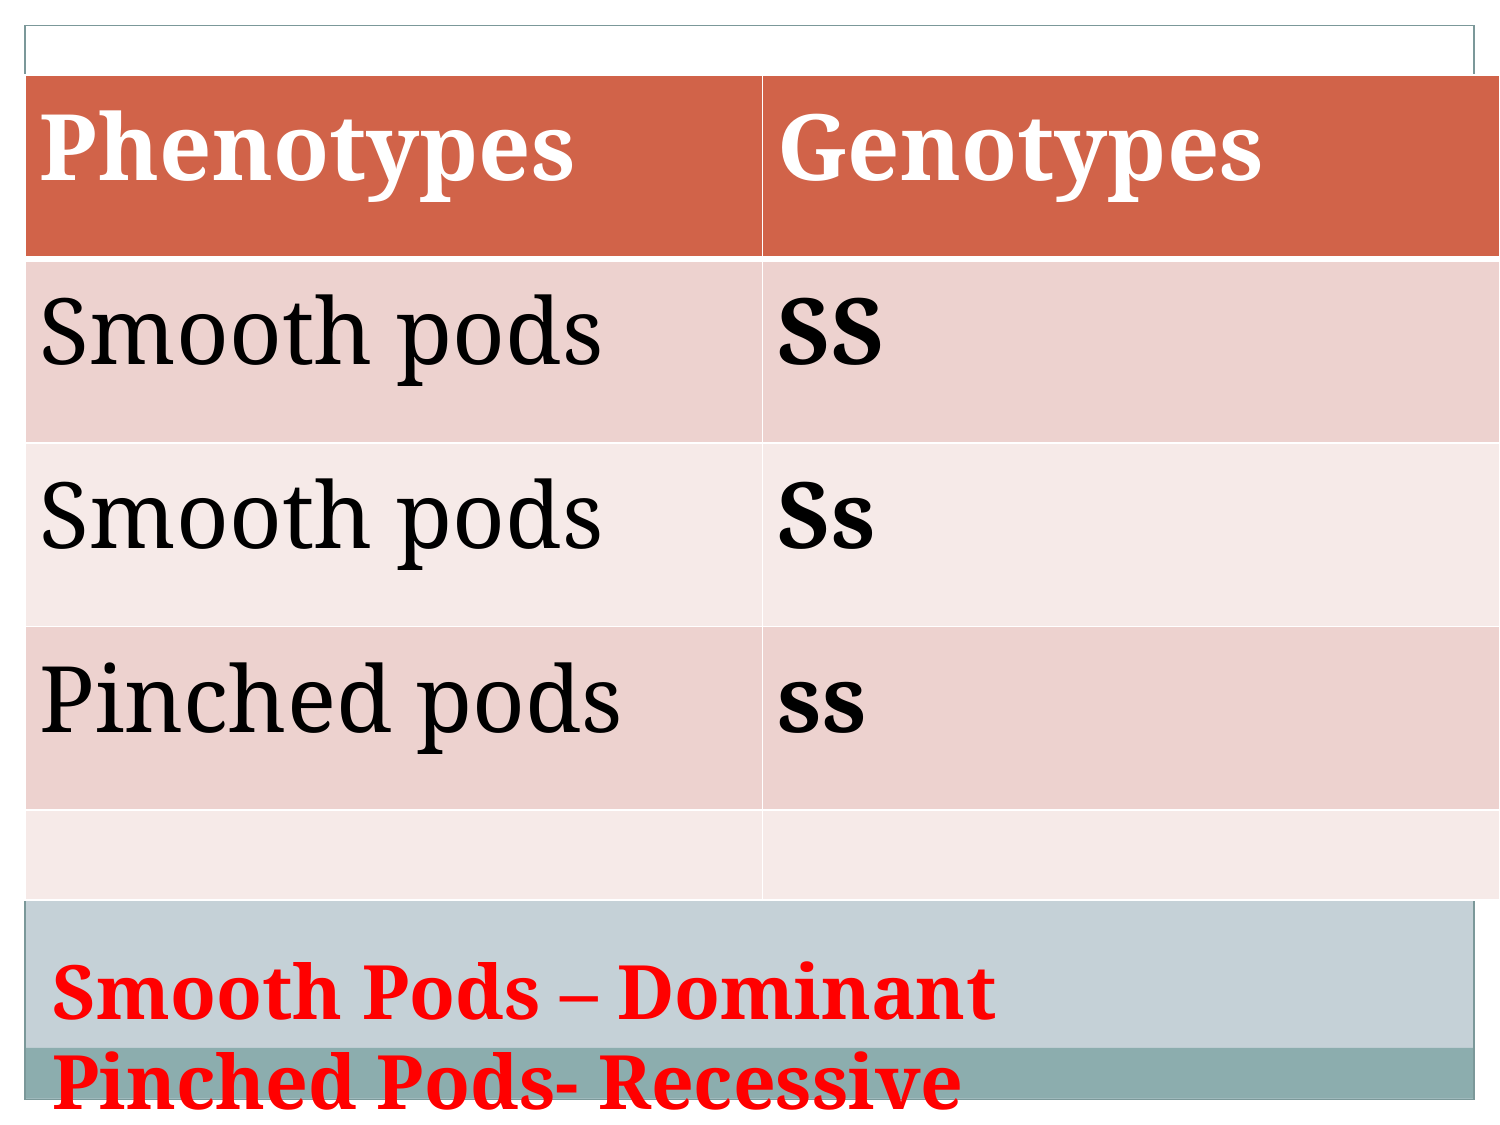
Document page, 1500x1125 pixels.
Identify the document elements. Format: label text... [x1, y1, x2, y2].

table_cell ss [763, 627, 1499, 809]
table_cell Pinched pods [26, 627, 762, 809]
table_cell Ss [763, 444, 1499, 626]
table_cell SS [763, 262, 1499, 442]
table_cell [763, 811, 1499, 899]
table_cell [26, 811, 762, 899]
table_header Genotypes [763, 76, 1499, 256]
table_header Phenotypes [26, 76, 762, 256]
text_box Smooth Pods – Dominant Pinched Pods- Recessive [37, 937, 1163, 1125]
table_cell Smooth pods [26, 444, 762, 626]
table_cell Smooth pods [26, 262, 762, 442]
